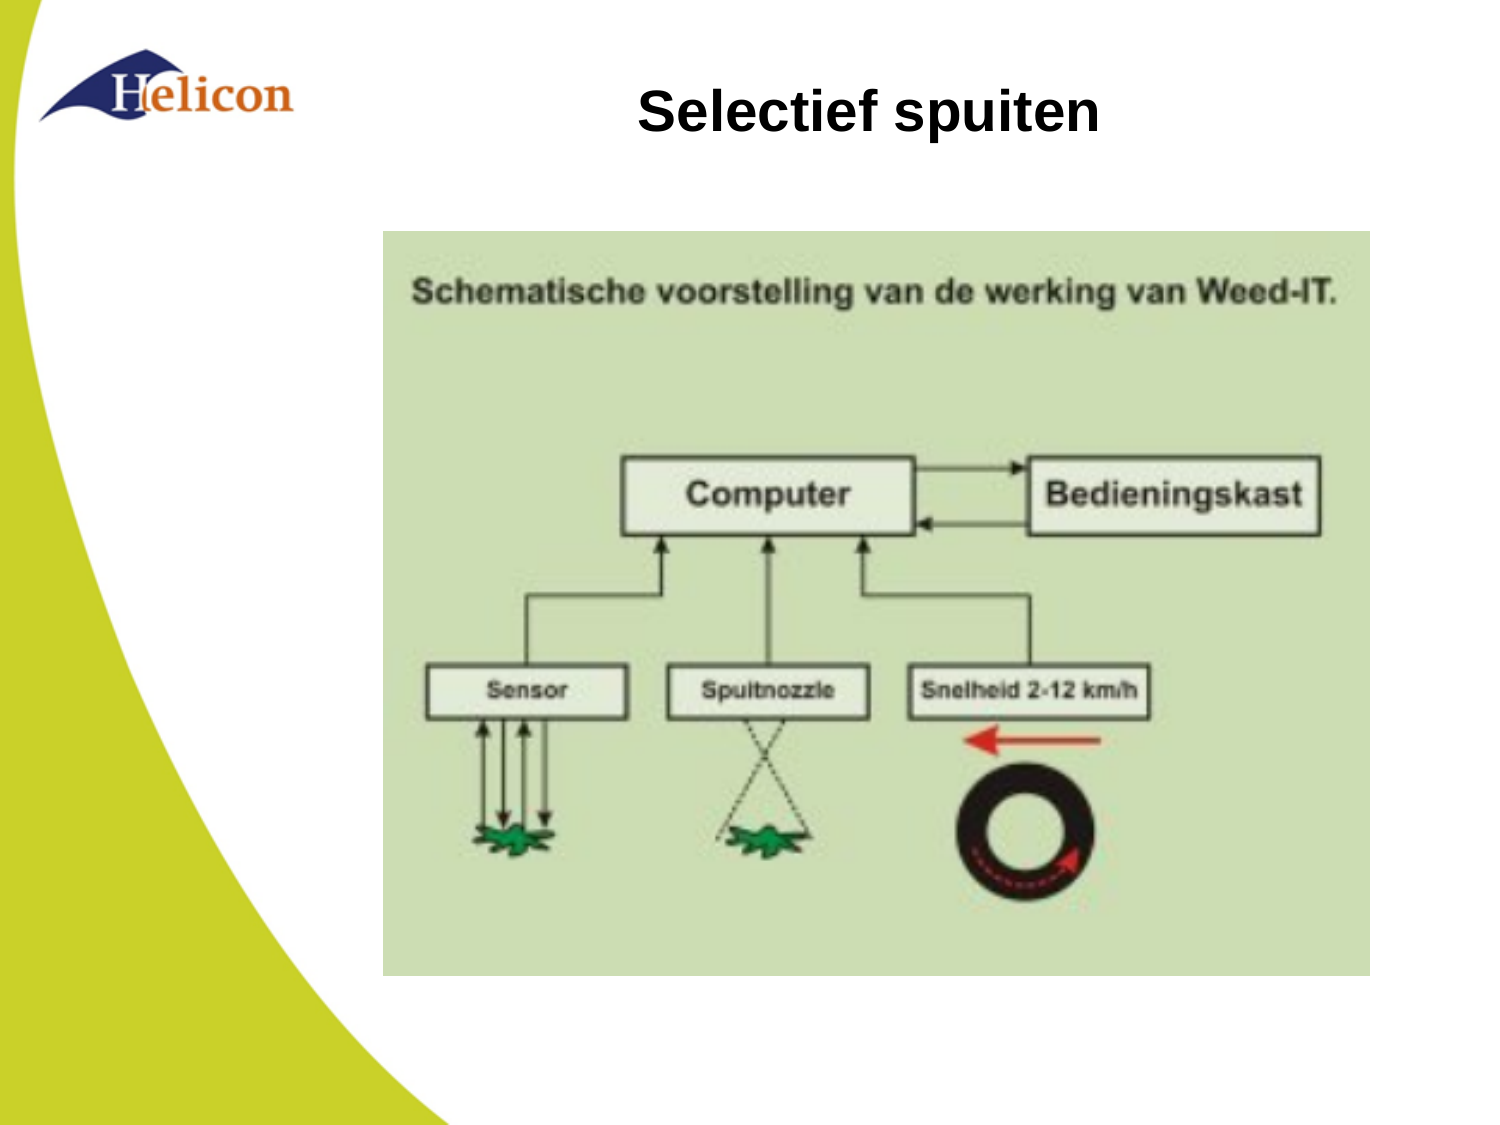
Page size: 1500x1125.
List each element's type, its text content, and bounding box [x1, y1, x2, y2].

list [383, 231, 1370, 977]
title Selectief spuiten [324, 54, 1415, 161]
picture [0, 0, 1500, 1125]
